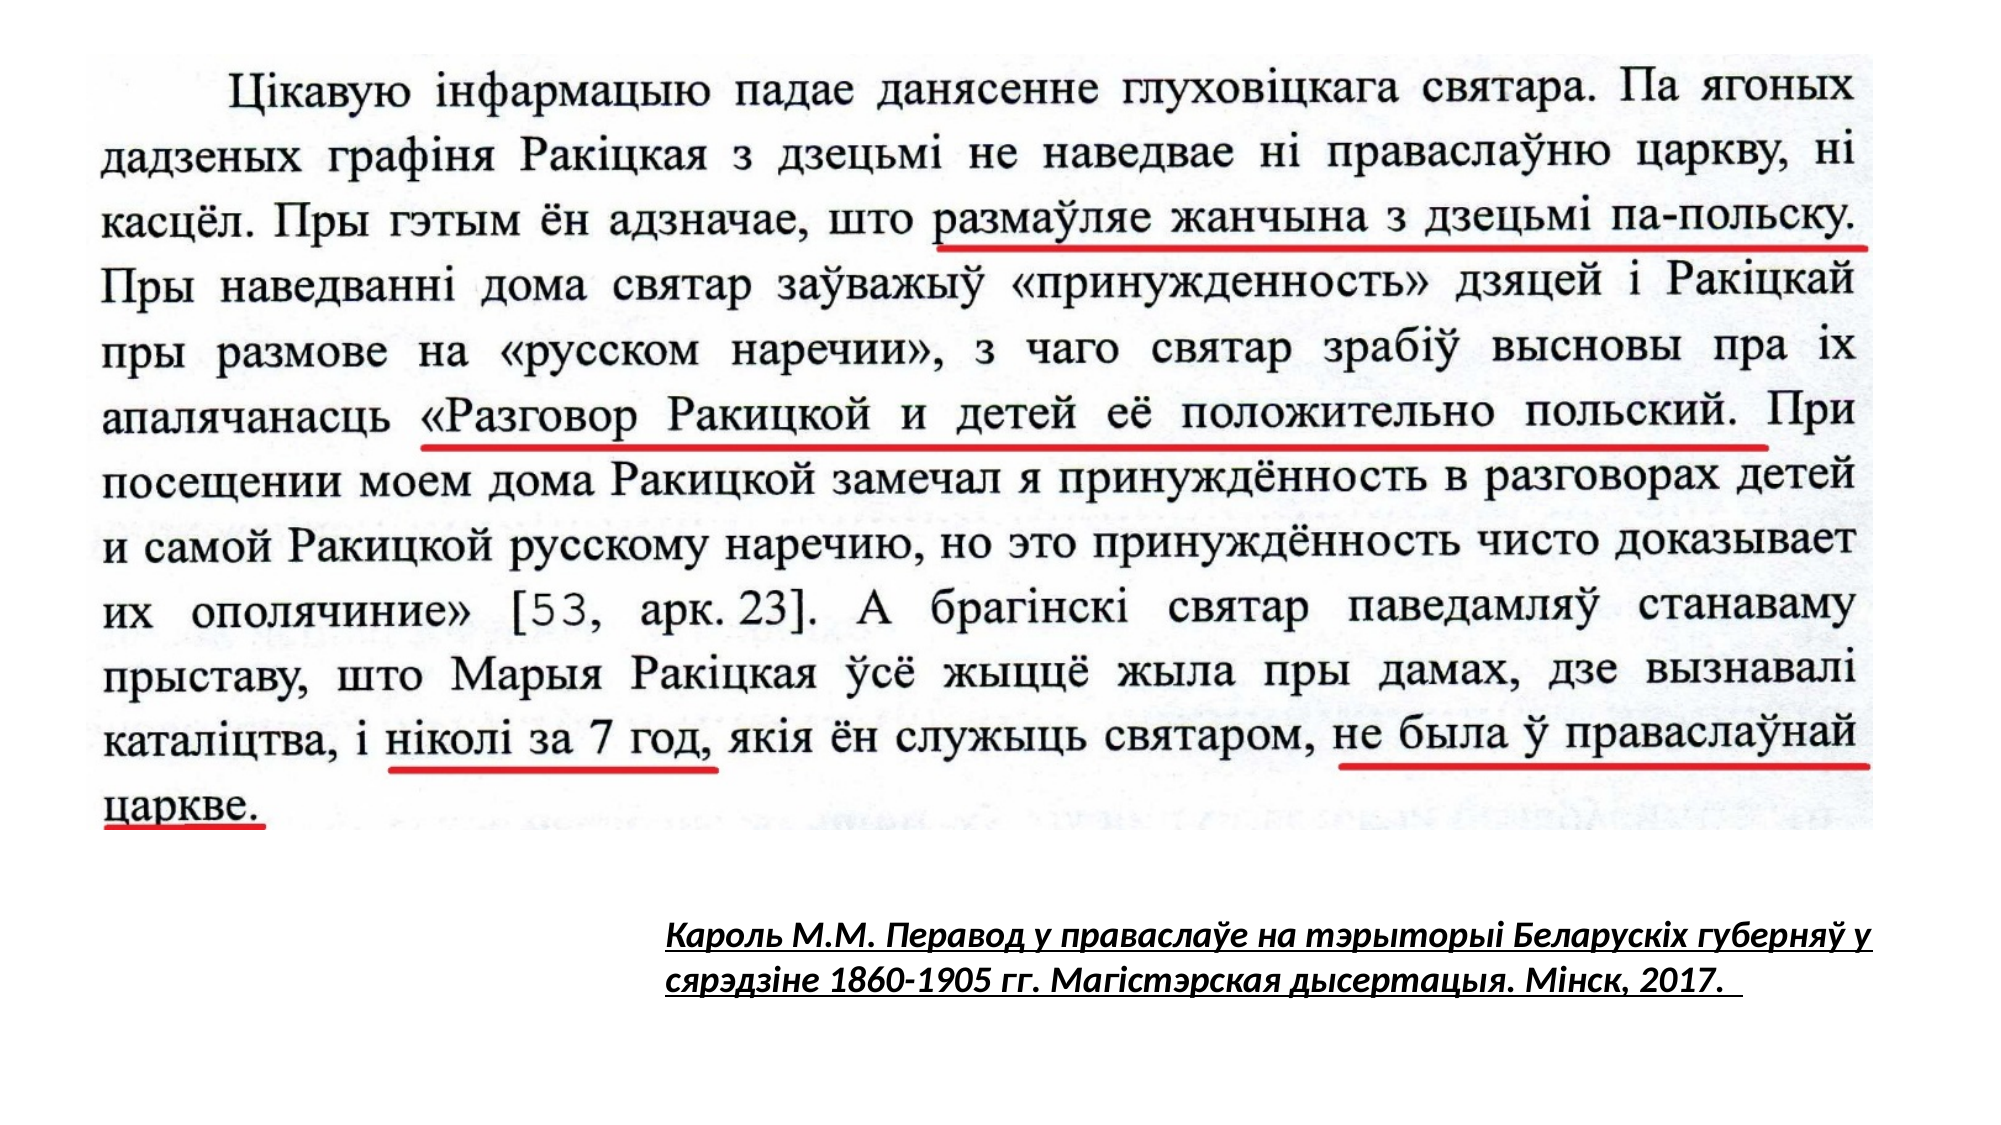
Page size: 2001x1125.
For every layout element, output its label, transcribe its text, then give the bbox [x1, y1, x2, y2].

text_box Кароль М.М. Перавод у праваслаўе на тэрыторыі Беларускіх губерняў у сярэдзіне 1860-1905 гг. Магістэрская дысертацыя. Мінск, 2017. [650, 902, 1888, 1053]
picture [86, 54, 1873, 830]
